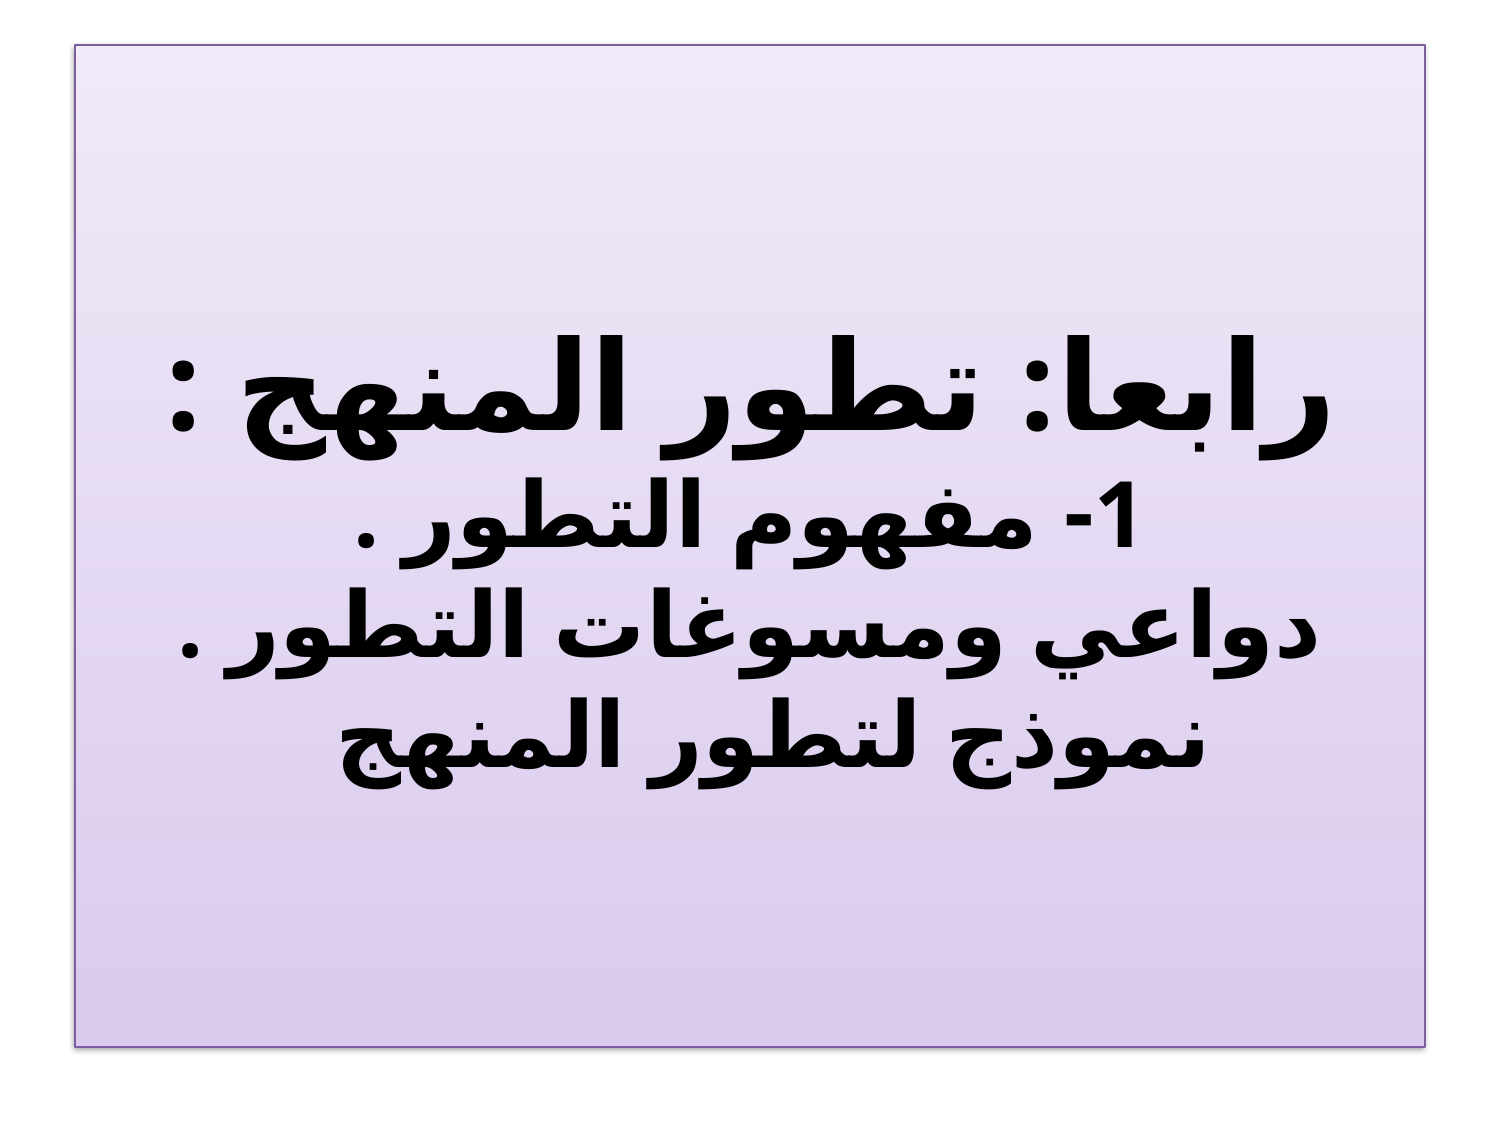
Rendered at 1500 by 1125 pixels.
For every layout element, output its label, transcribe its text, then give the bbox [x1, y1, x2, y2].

title رابعا: تطور المنهج : 1- مفهوم التطور . دواعي ومسوغات التطور . نموذج لتطور المنهج [74, 44, 1426, 1048]
